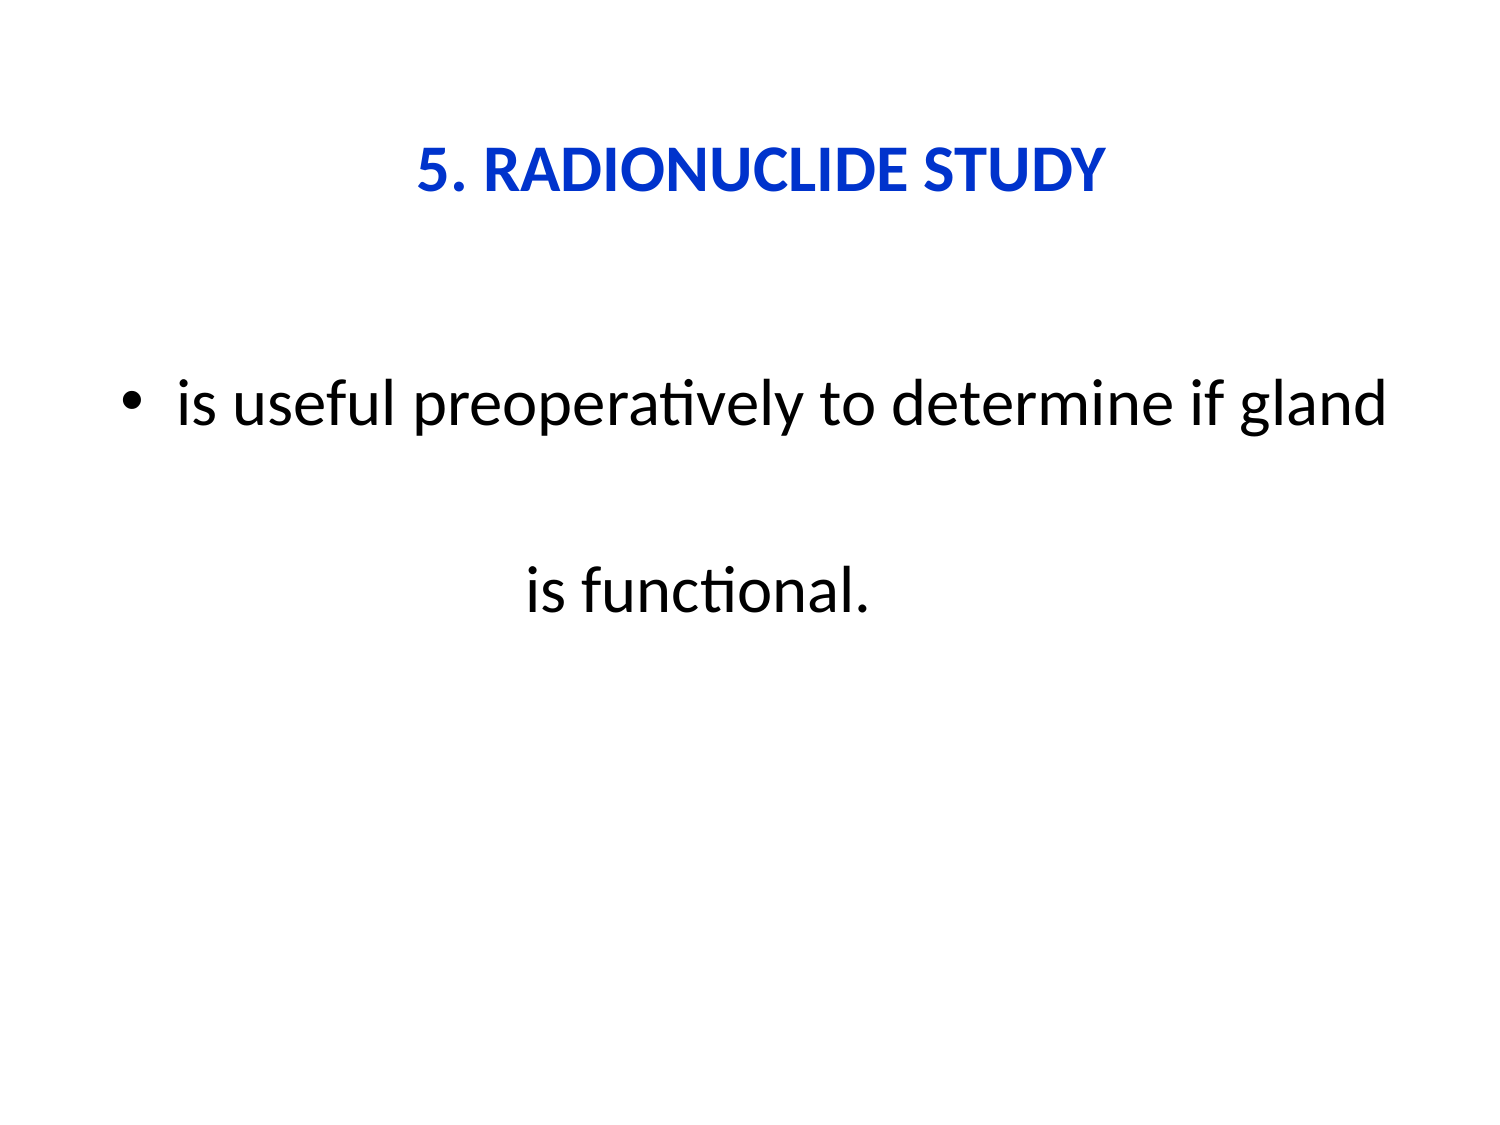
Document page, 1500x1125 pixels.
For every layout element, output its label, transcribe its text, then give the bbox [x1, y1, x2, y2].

text_box 5. RADIONUCLIDE STUDY [401, 117, 1122, 212]
list is useful preoperatively to determine if gland is functional. [105, 351, 1456, 715]
